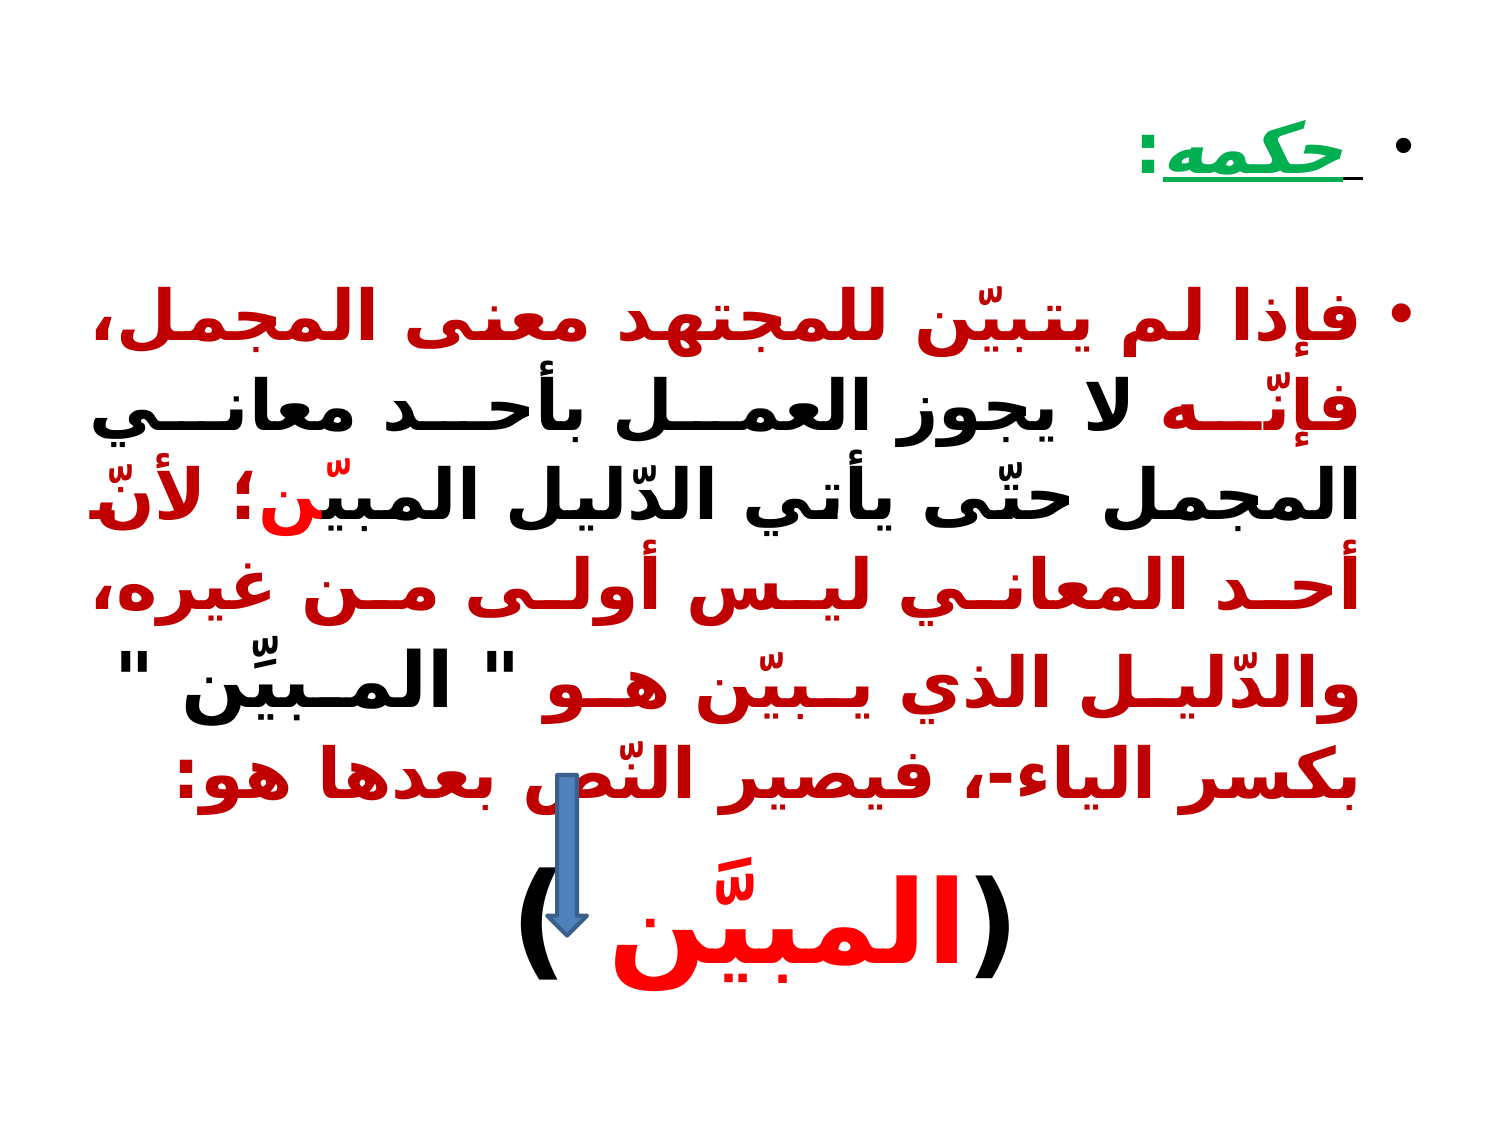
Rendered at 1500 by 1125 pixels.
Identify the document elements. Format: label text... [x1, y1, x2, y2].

list حكمه: فإذا لم يتبيّن للمجتهد معنى المجمل، فإنّه لا يجوز العمل بأحد معاني المجمل حتّى يأتي الدّليل المبيّن؛ لأنّ أحد المعاني ليس أولى من غيره، والدّليل الذي يبيّن هو " المبيِّن " بكسر الياء-، فيصير النّص بعدها هو: (المبيَّن ) [75, 90, 1425, 1005]
text_box [545, 772, 589, 938]
